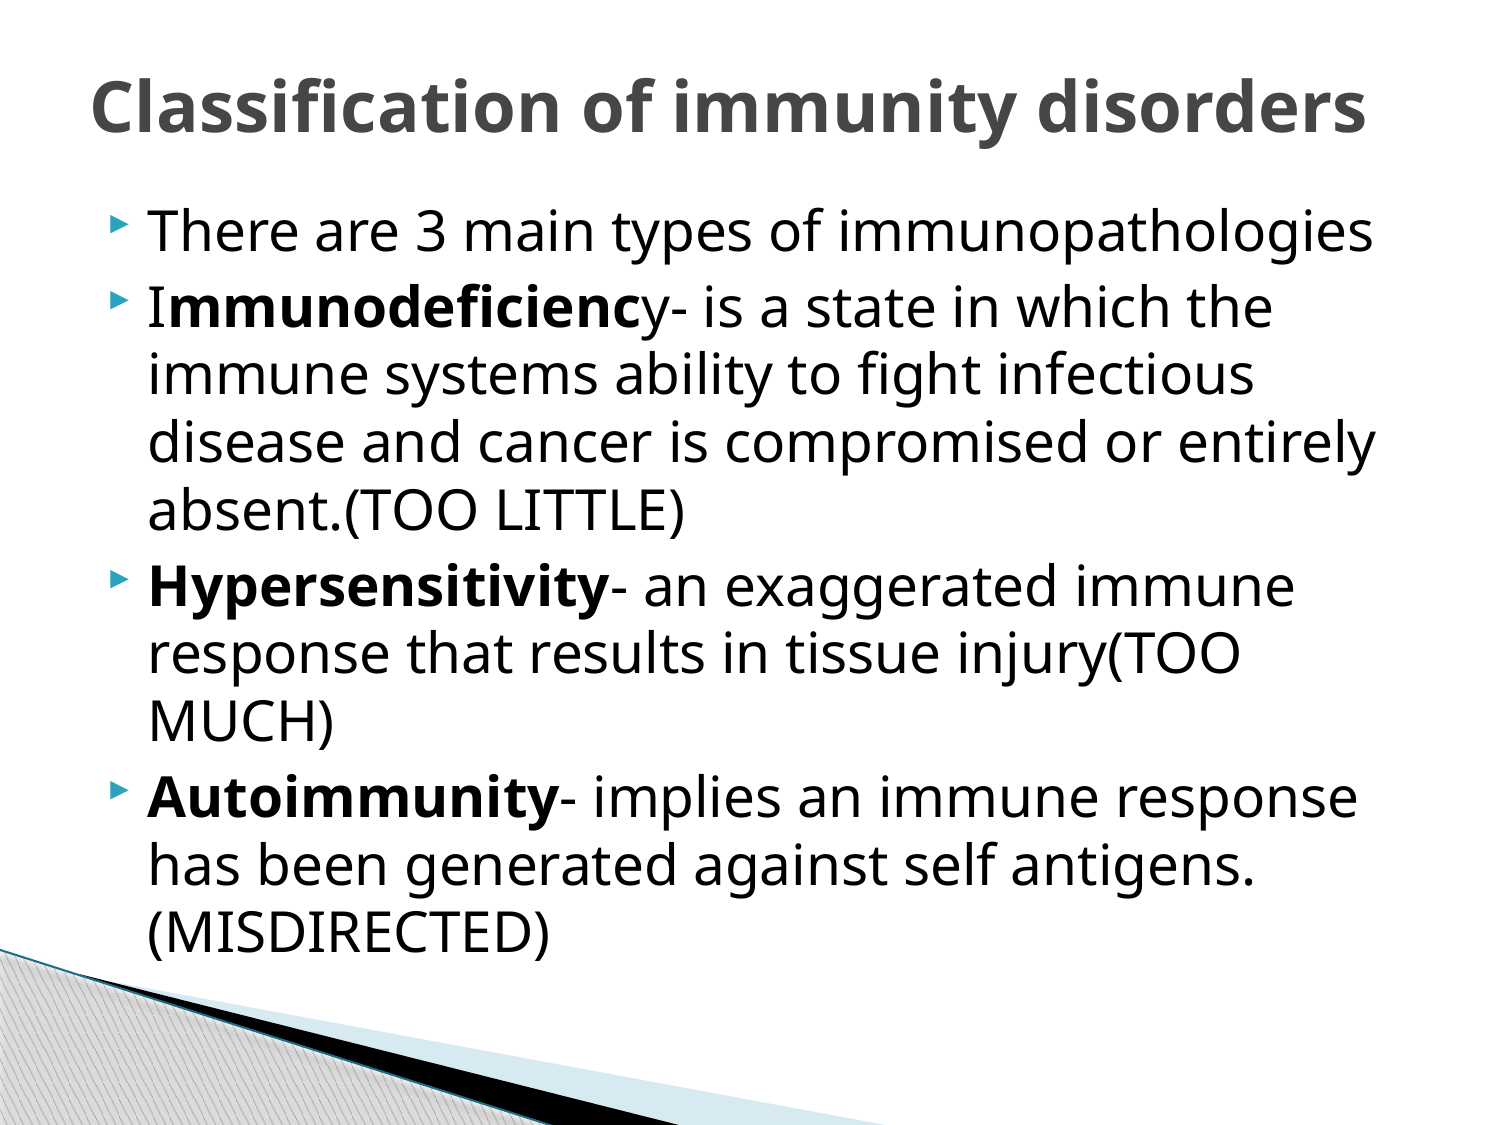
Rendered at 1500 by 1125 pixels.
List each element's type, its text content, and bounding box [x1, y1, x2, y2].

list There are 3 main types of immunopathologies Immunodeficiency- is a state in which the immune systems ability to fight infectious disease and cancer is compromised or entirely absent.(TOO LITTLE) Hypersensitivity- an exaggerated immune response that results in tissue injury(TOO MUCH) Autoimmunity- implies an immune response has been generated against self antigens.(MISDIRECTED) [75, 187, 1425, 986]
title Classification of immunity disorders [75, 45, 1425, 163]
